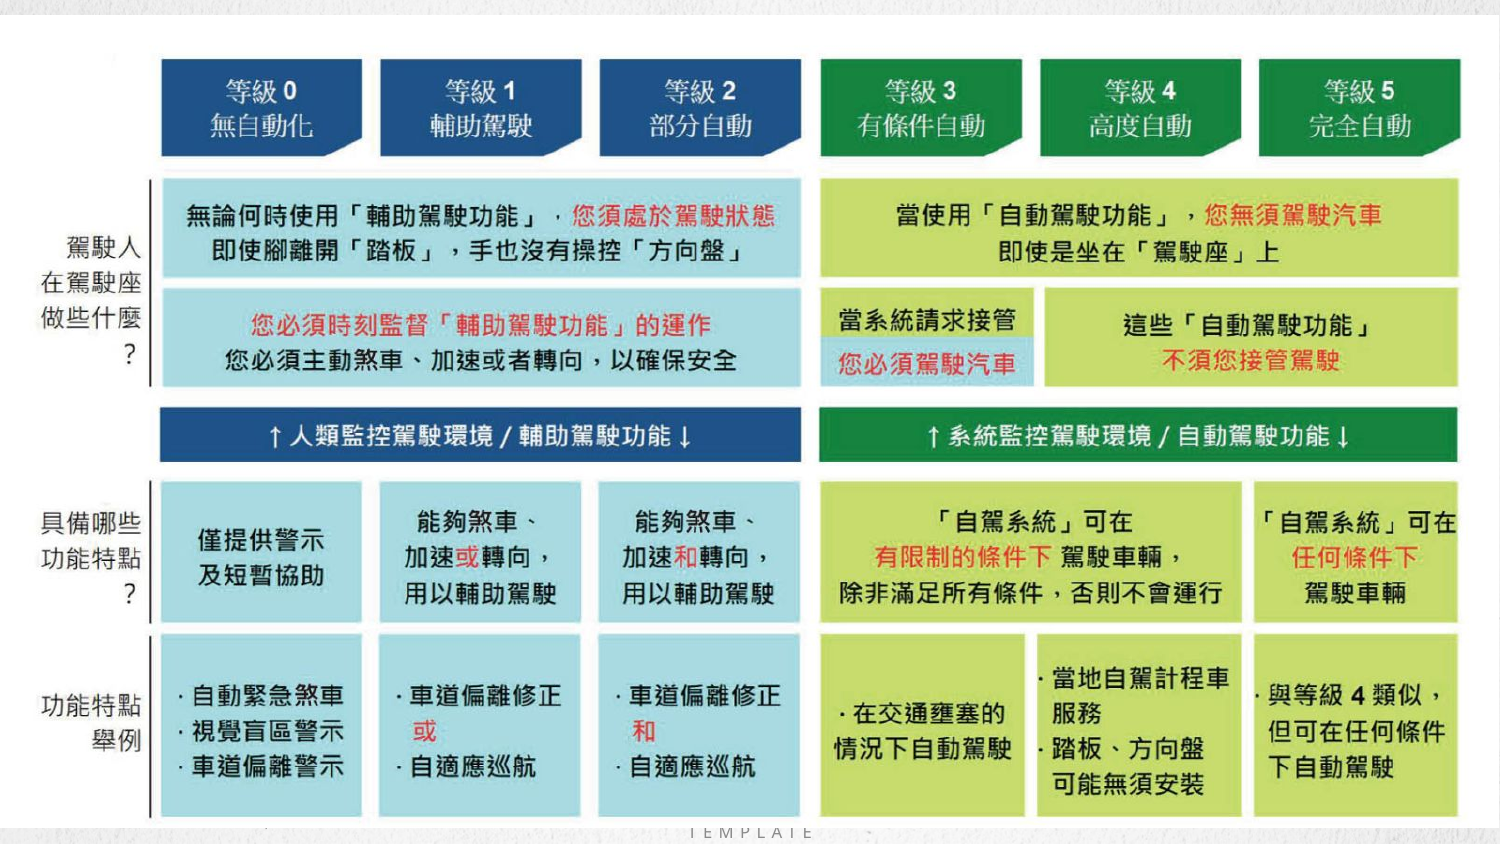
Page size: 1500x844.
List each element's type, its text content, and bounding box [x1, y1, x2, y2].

slide_number 3 [1074, 837, 1425, 844]
footer AQUARELLE POWERPOINT TEMPLATE [512, 837, 988, 844]
picture [0, 0, 1500, 844]
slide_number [75, 837, 425, 844]
